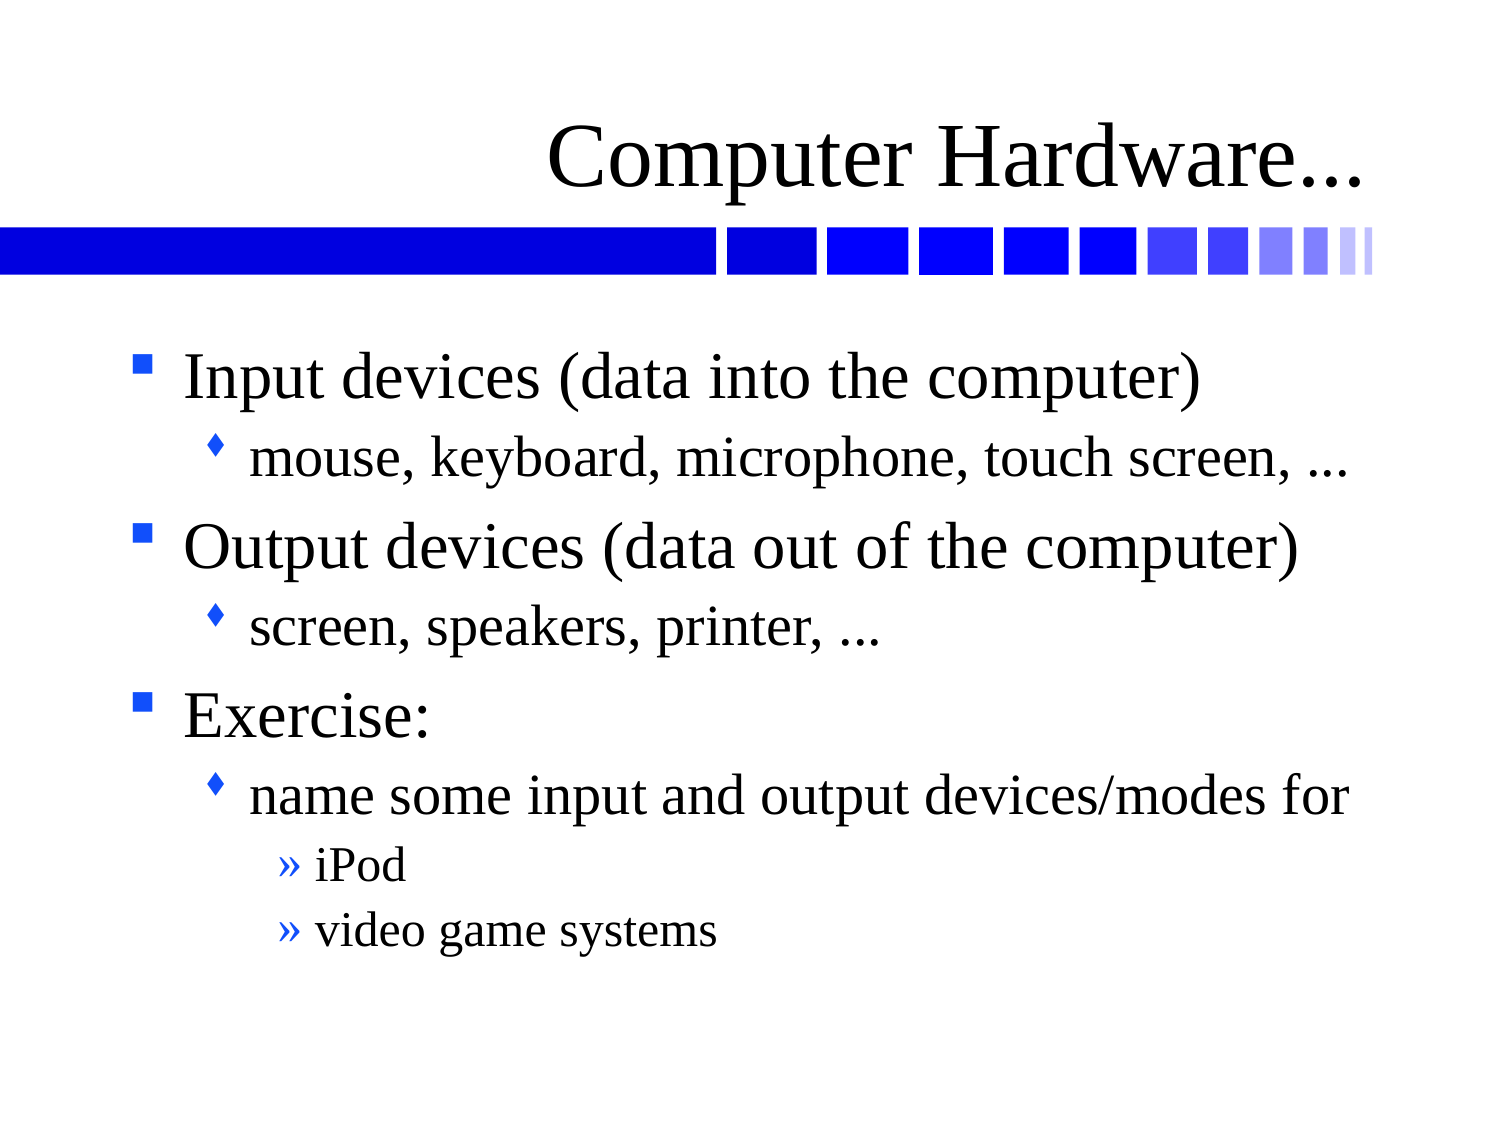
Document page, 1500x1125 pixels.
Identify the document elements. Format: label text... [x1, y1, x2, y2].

title Computer Hardware... [109, 27, 1383, 213]
list Input devices (data into the computer) mouse, keyboard, microphone, touch screen, ... Output devices (data out of the computer) screen, speakers, printer, ... Exercise: name some input and output devices/modes for iPod video game systems [111, 324, 1388, 1001]
